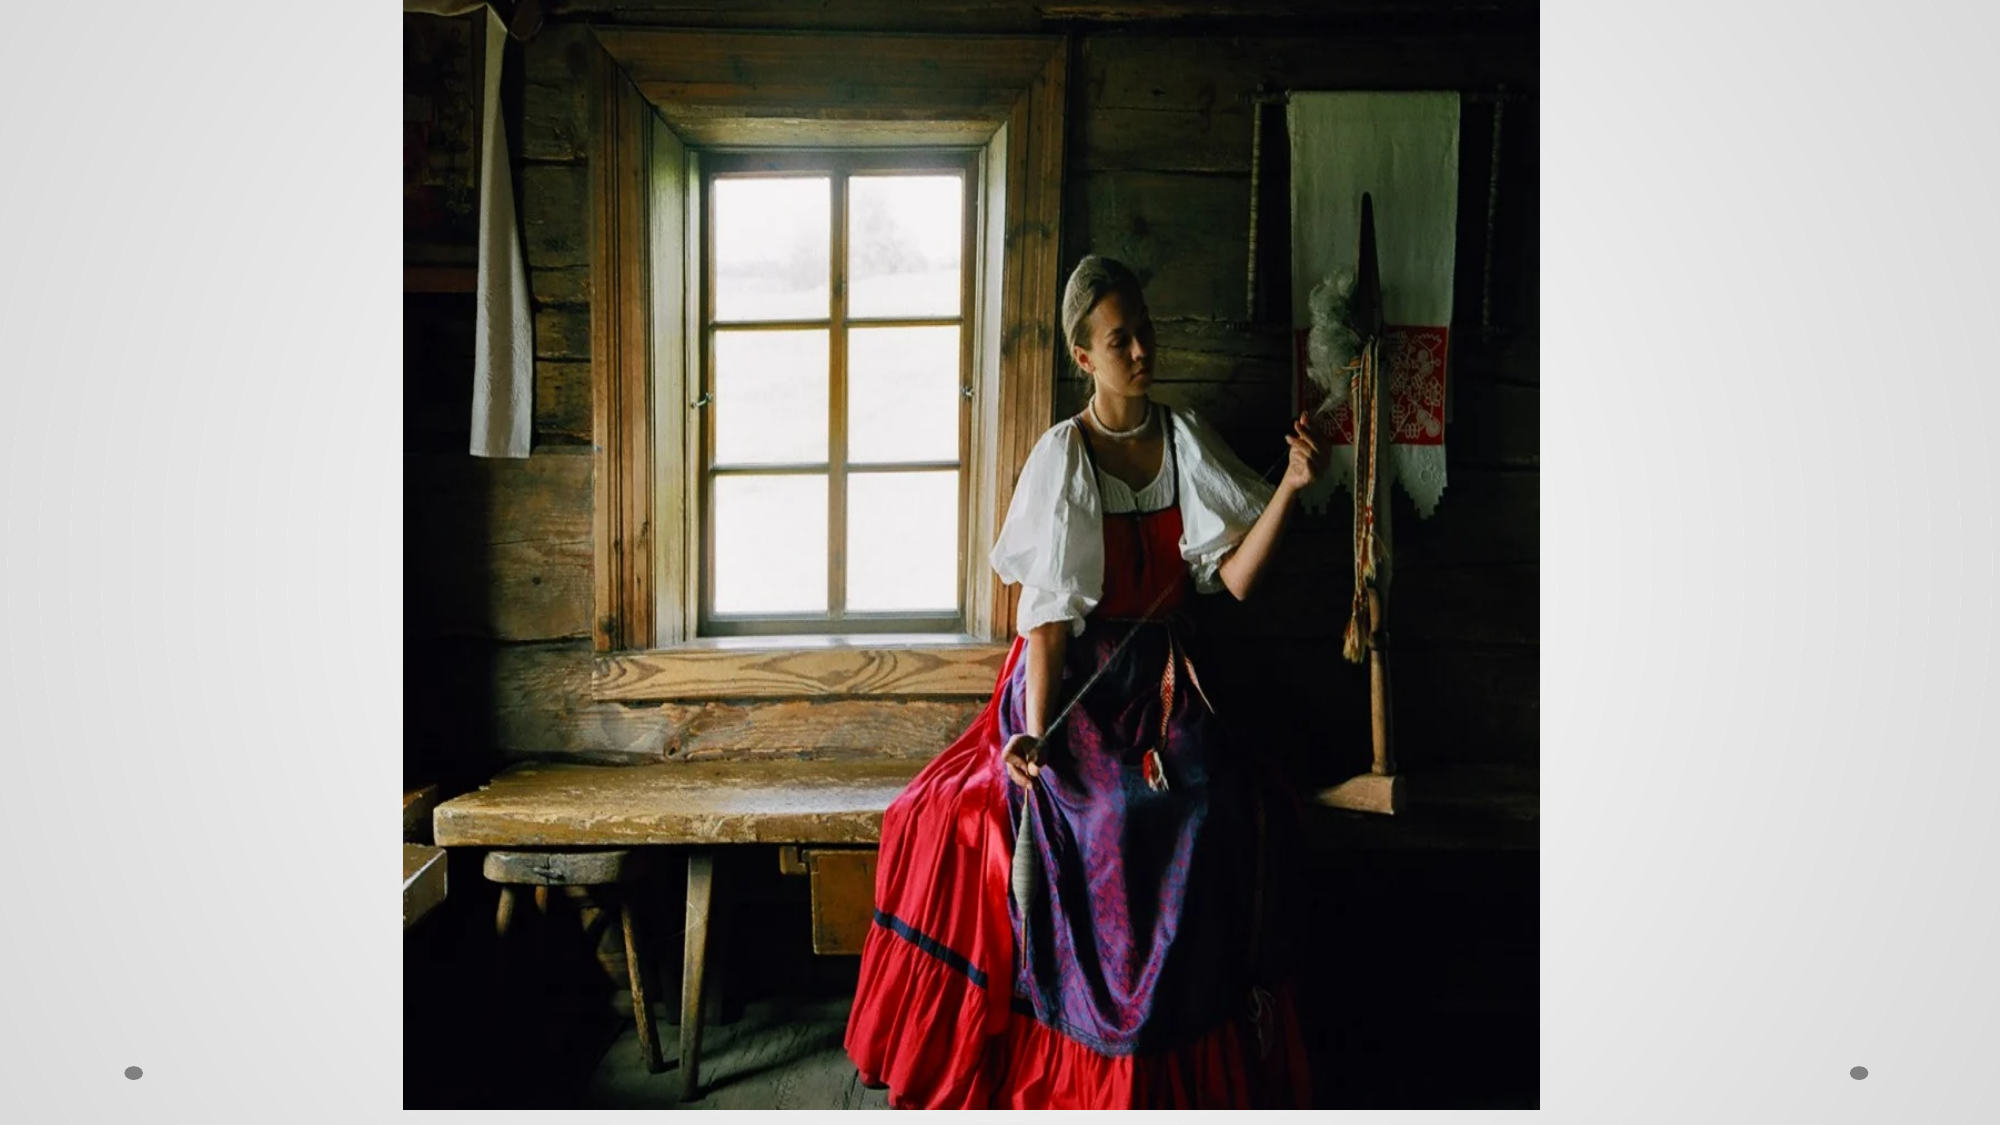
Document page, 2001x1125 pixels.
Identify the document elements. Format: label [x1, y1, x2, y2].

picture [403, 0, 1540, 1110]
